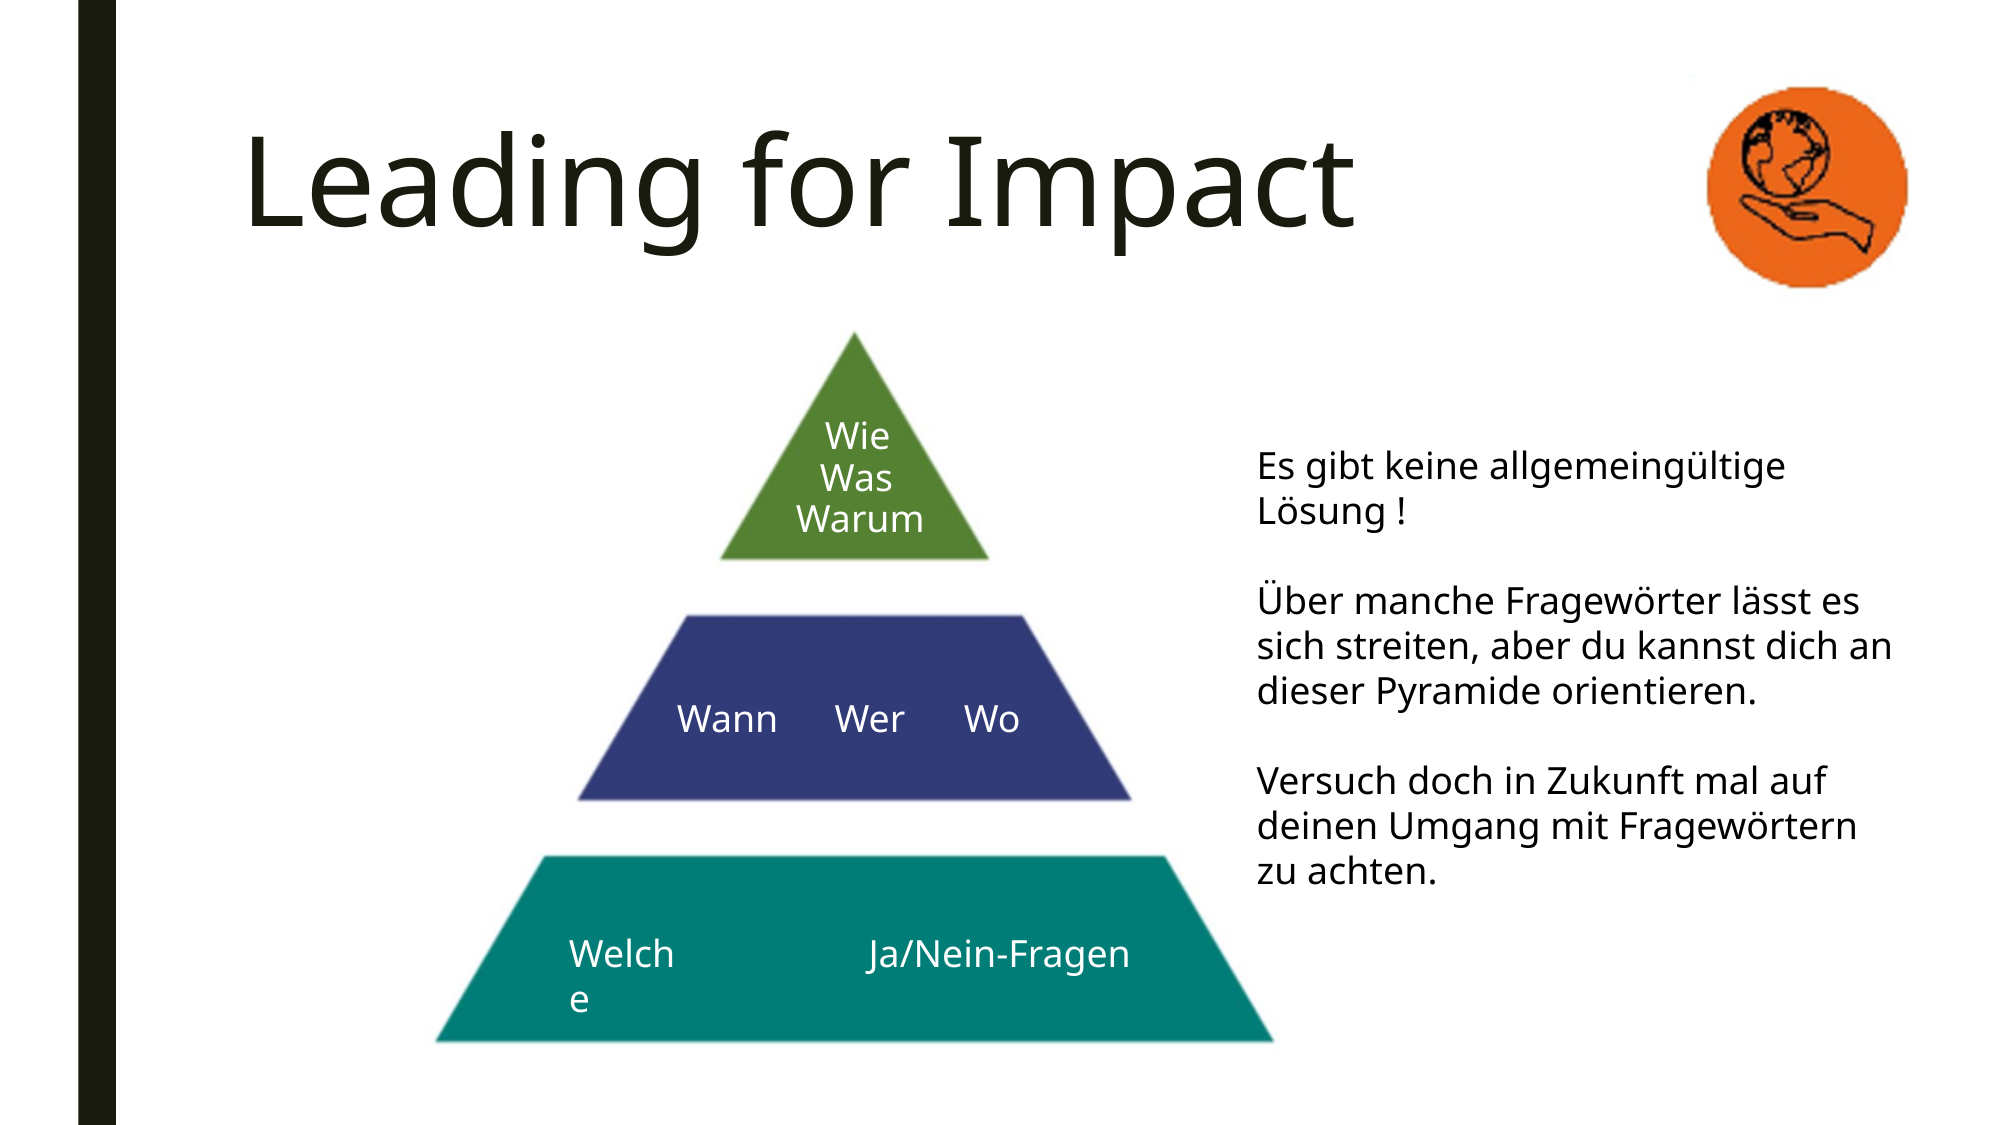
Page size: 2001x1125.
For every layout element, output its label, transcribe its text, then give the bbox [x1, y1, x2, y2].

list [406, 312, 1340, 1065]
picture [1688, 74, 1912, 312]
text_box Es gibt keine allgemeingültige Lösung ! Über manche Fragewörter lässt es sich streiten, aber du kannst dich an dieser Pyramide orientieren. Versuch doch in Zukunft mal auf deinen Umgang mit Fragewörtern zu achten. [1340, 434, 1912, 900]
title Leading for Impact [225, 112, 1800, 357]
